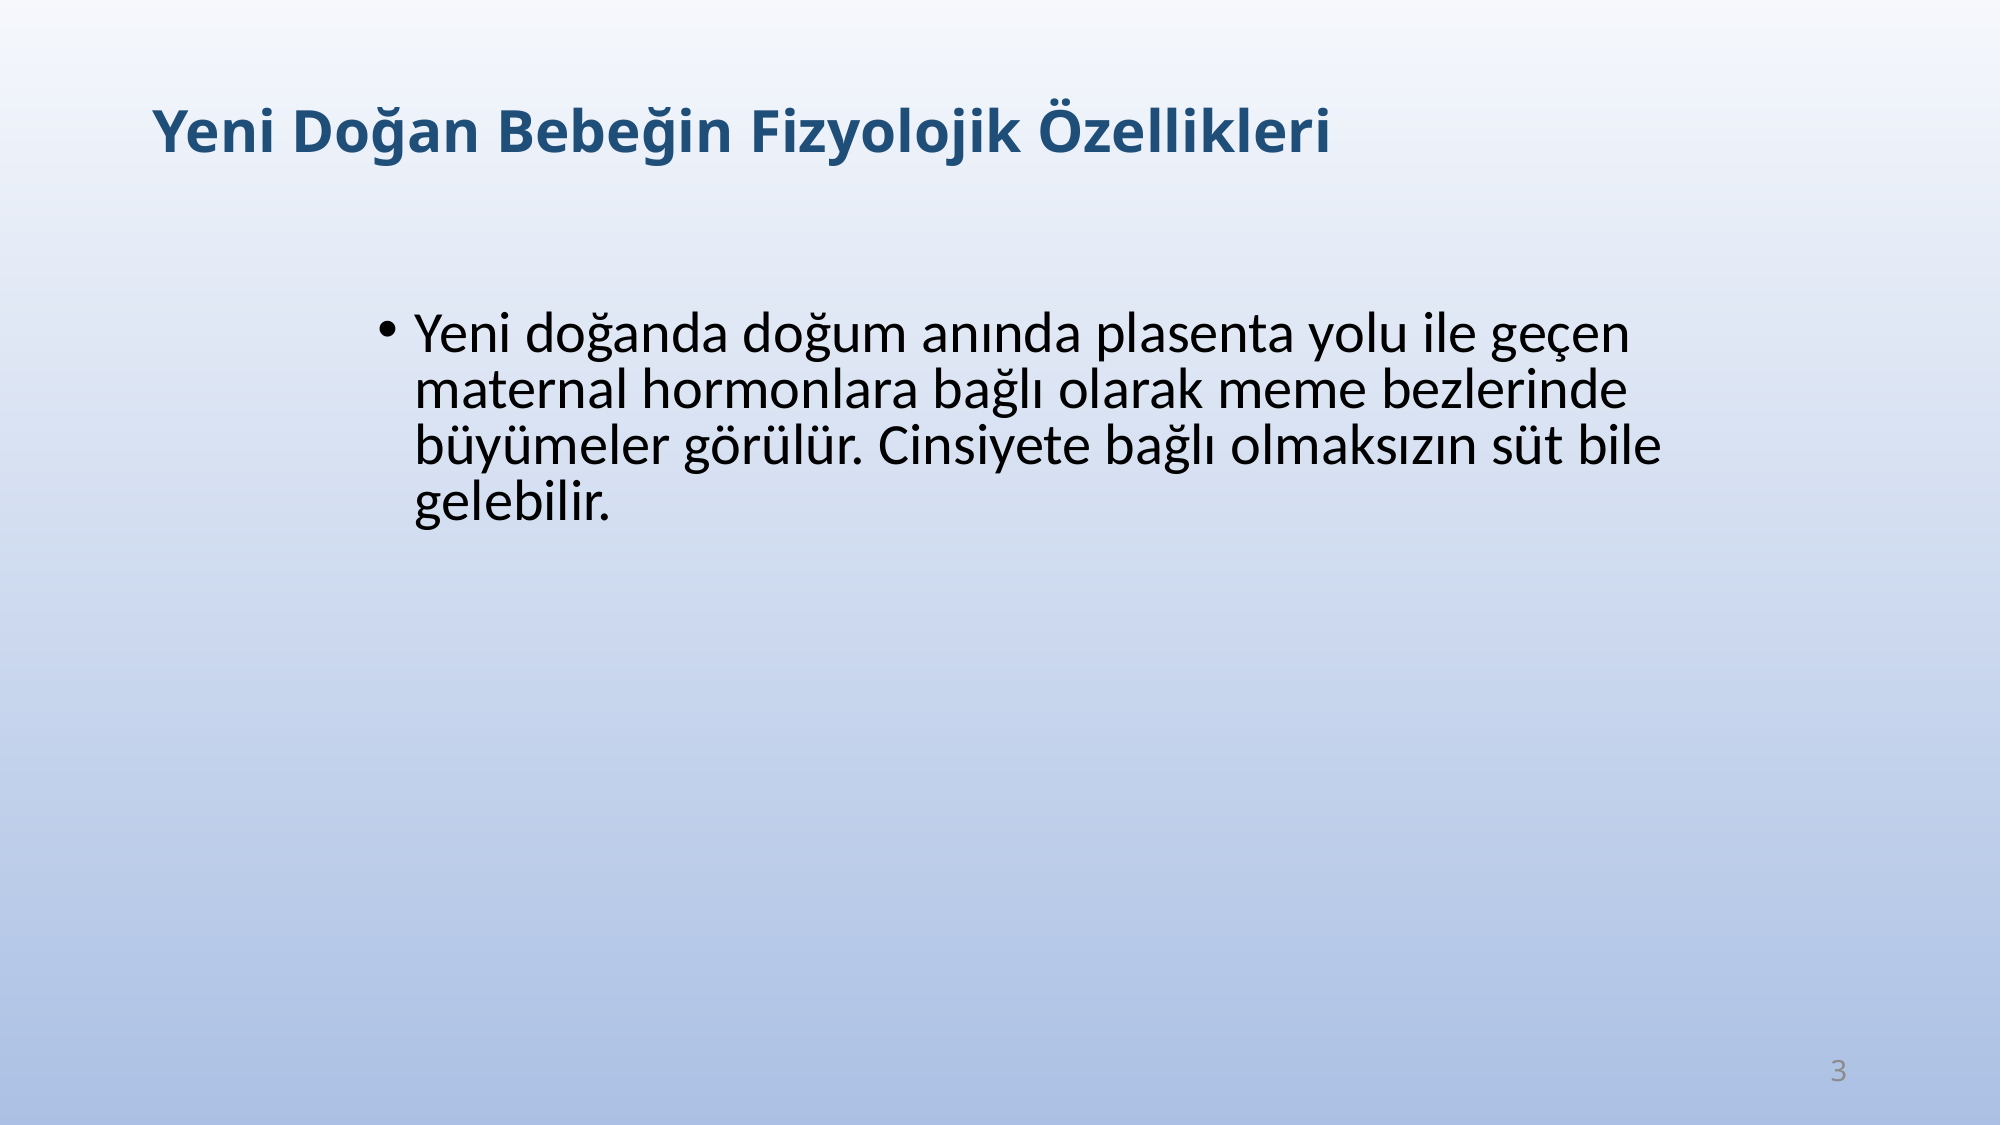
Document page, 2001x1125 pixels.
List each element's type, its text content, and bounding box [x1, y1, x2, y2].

title Yeni Doğan Bebeğin Fizyolojik Özellikleri [137, 59, 1863, 278]
slide_number 3 [1412, 1042, 1863, 1103]
list Yeni doğanda doğum anında plasenta yolu ile geçen maternal hormonlara bağlı olarak meme bezlerinde büyümeler görülür. Cinsiyete bağlı olmaksızın süt bile gelebilir. [362, 299, 1700, 900]
